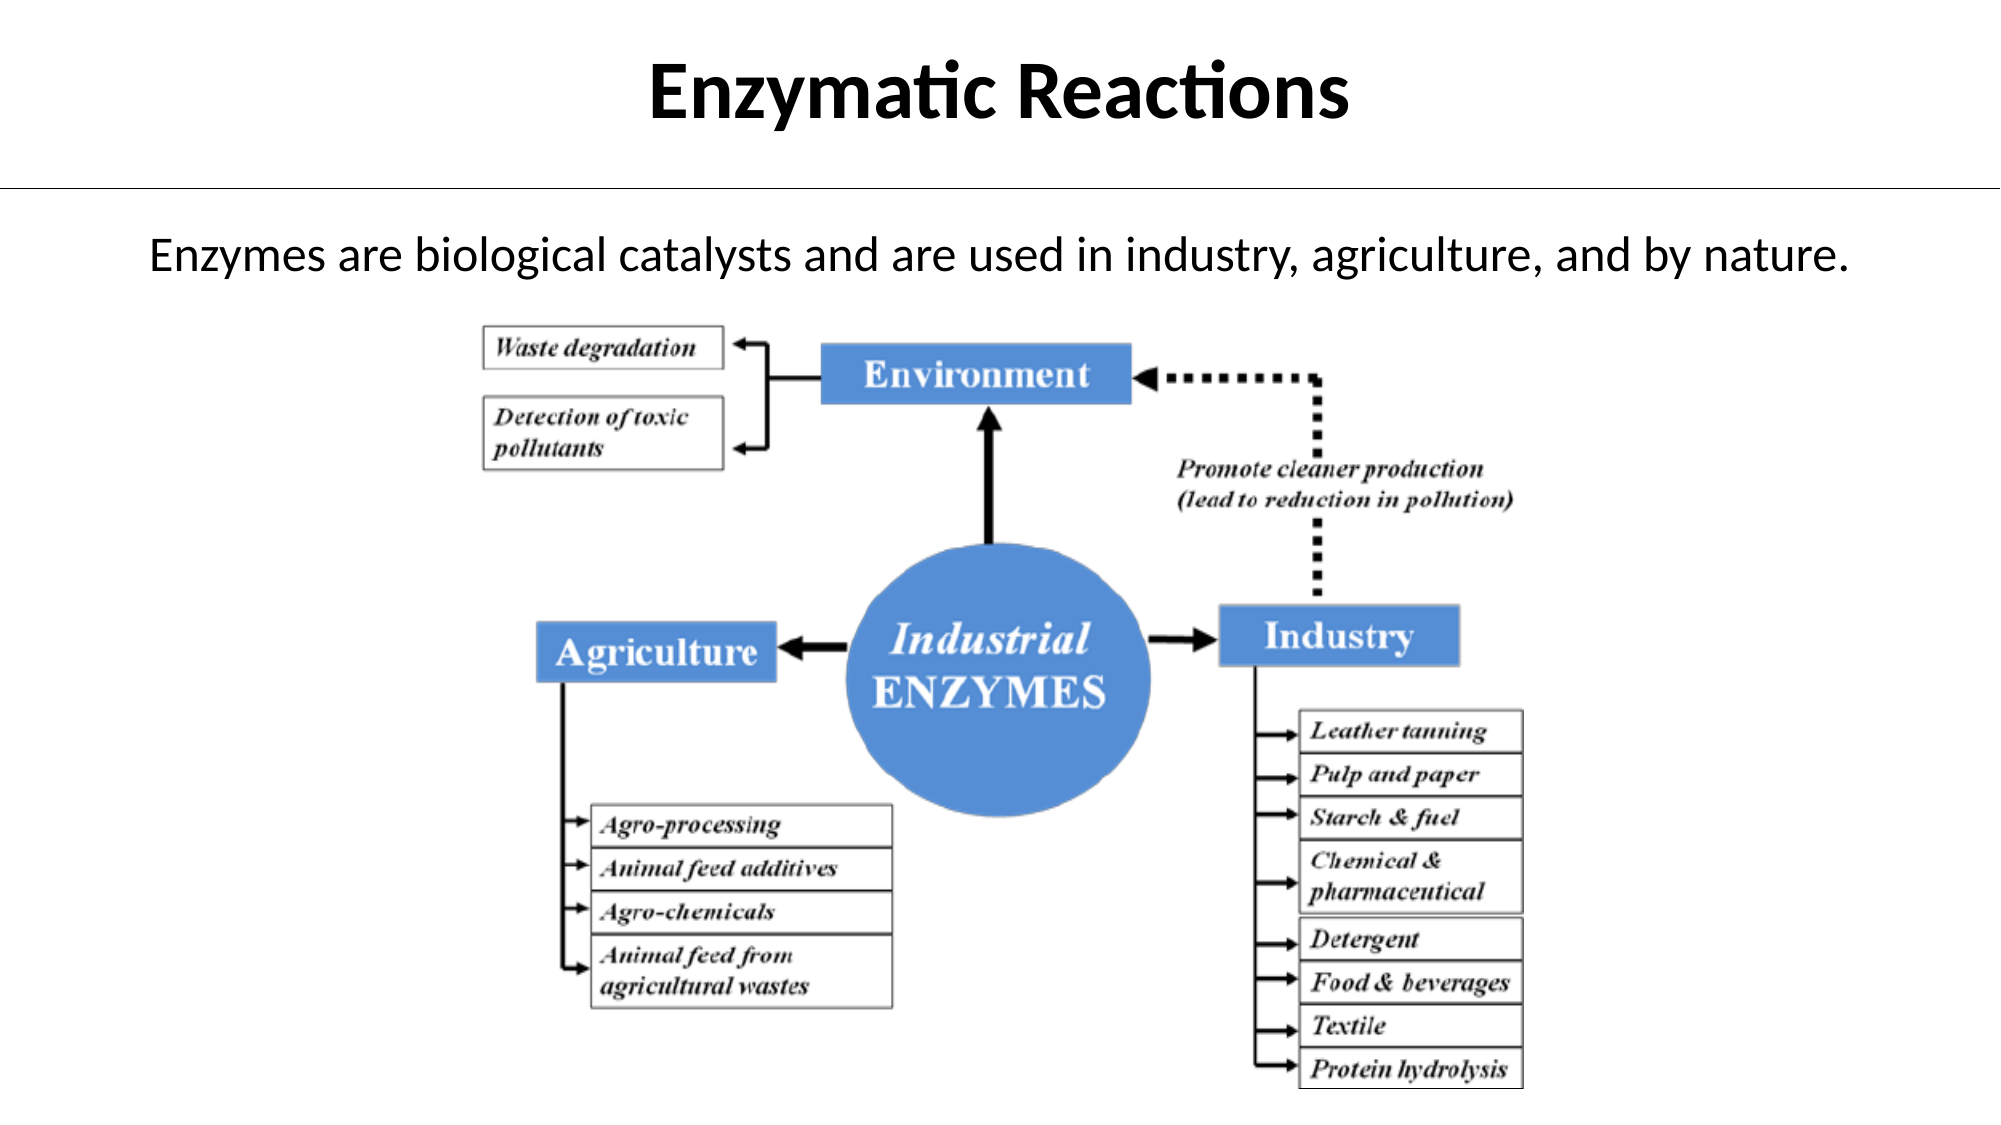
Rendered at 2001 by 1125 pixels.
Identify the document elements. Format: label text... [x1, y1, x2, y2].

title Enzymatic Reactions [137, 0, 1863, 187]
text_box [477, 322, 1524, 1089]
list Enzymes are biological catalysts and are used in industry, agriculture, and by nature. [133, 221, 1867, 874]
